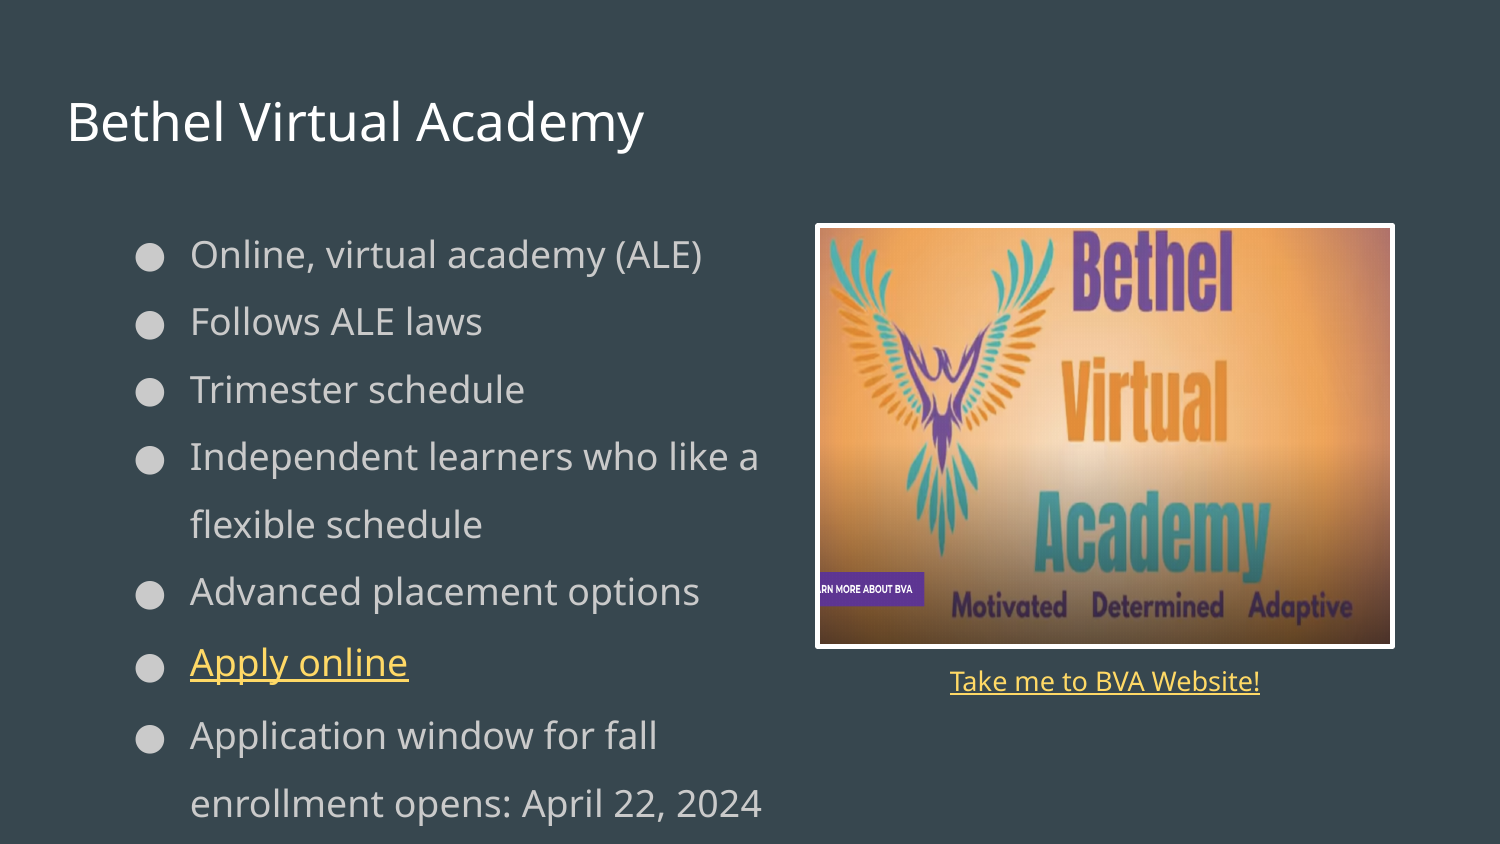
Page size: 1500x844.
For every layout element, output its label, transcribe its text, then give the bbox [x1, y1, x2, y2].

picture [819, 227, 1391, 645]
text_box Take me to BVA Website! [816, 650, 1394, 719]
title Bethel Virtual Academy [51, 72, 1449, 167]
text_box Online, virtual academy (ALE) Follows ALE laws Trimester schedule Independent learners who like a flexible schedule Advanced placement options Apply online Application window for fall enrollment opens: April 22, 2024 [99, 193, 787, 736]
